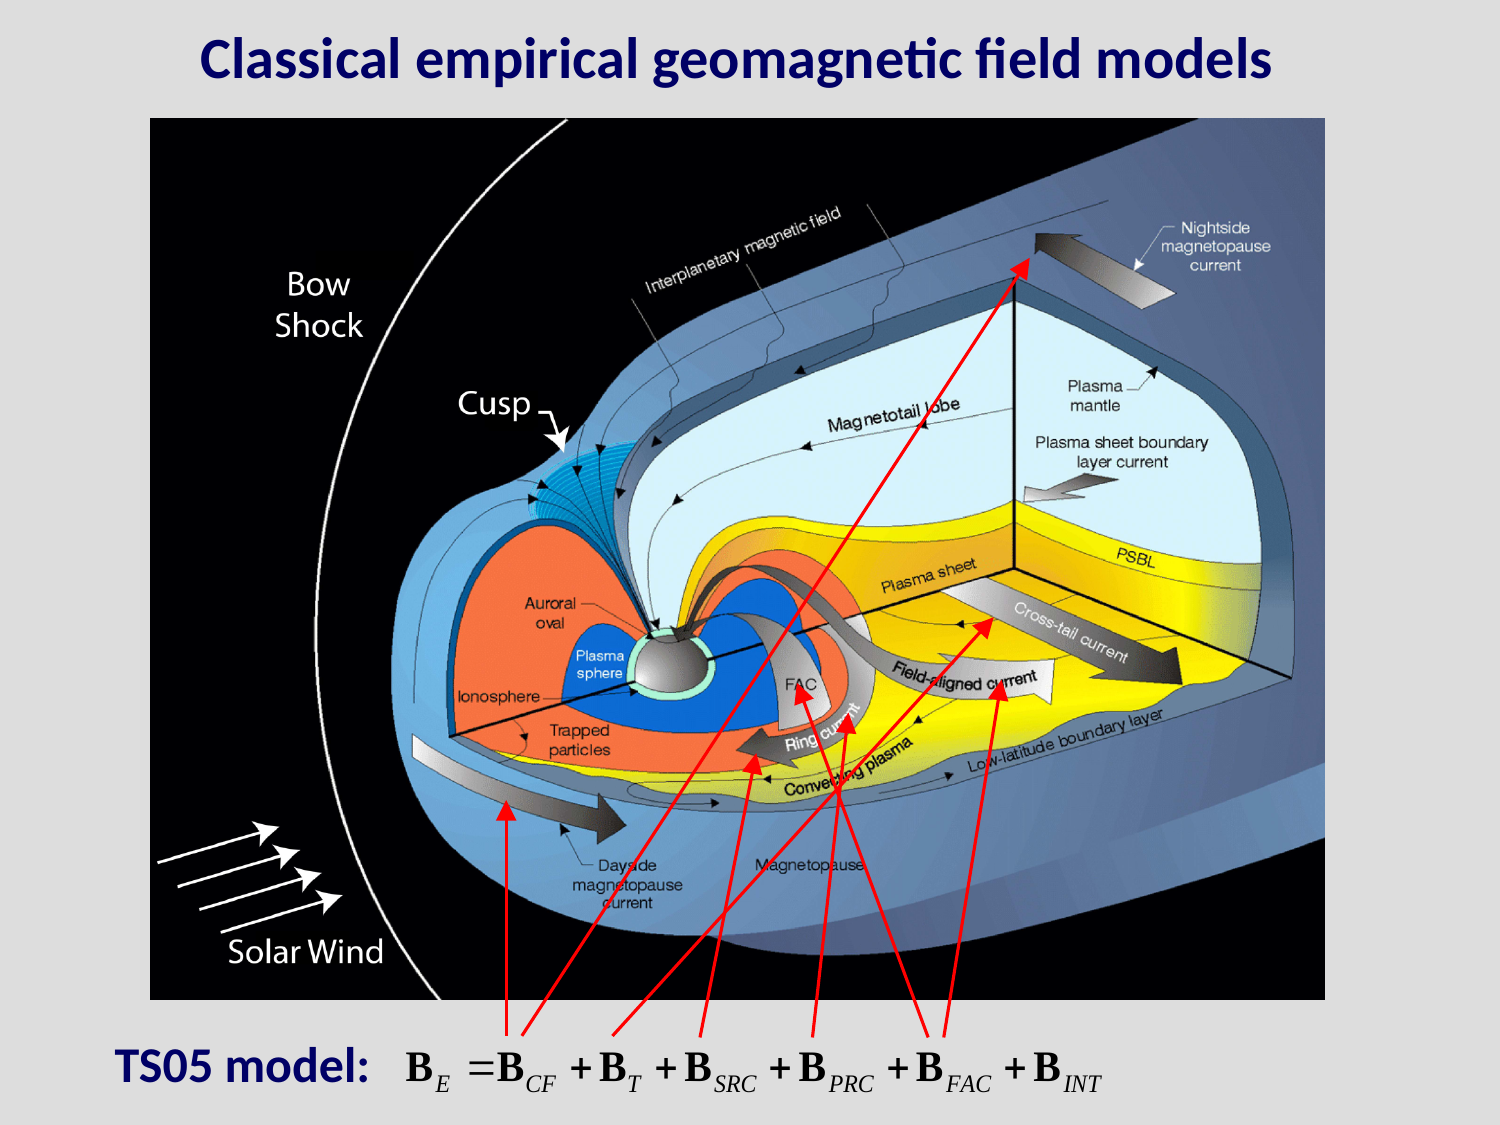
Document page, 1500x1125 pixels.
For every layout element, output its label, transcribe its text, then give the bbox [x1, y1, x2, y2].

picture [149, 118, 1326, 1001]
text_box Classical empirical geomagnetic field models [37, 12, 1450, 98]
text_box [399, 1037, 1113, 1104]
text_box TS05 model: [99, 1024, 413, 1100]
